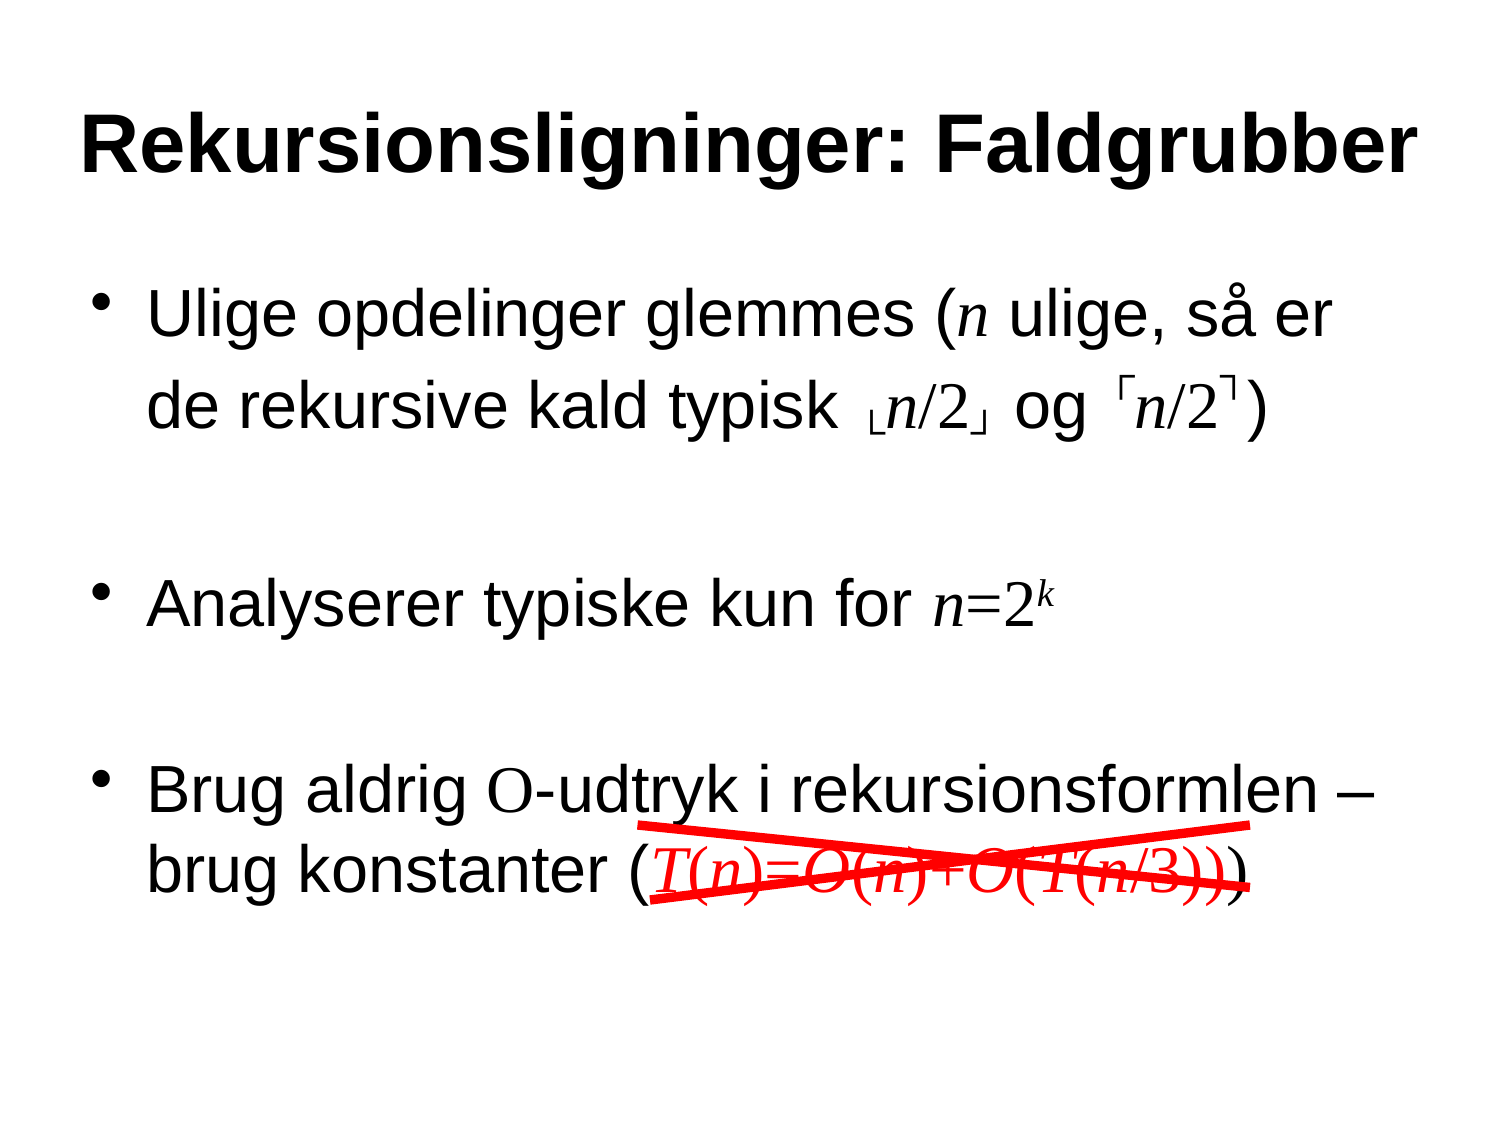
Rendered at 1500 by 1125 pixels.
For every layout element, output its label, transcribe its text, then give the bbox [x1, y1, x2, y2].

list Ulige opdelinger glemmes (n ulige, så er de rekursive kald typisk └n/2┘ og ┌n/2┐) Analyserer typiske kun for n=2k Brug aldrig O-udtryk i rekursionsformlen – brug konstanter (T(n)=O(n)+O(T(n/3))) [74, 262, 1426, 1006]
title Rekursionsligninger: Faldgrubber [0, 44, 1500, 233]
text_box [637, 824, 1251, 901]
